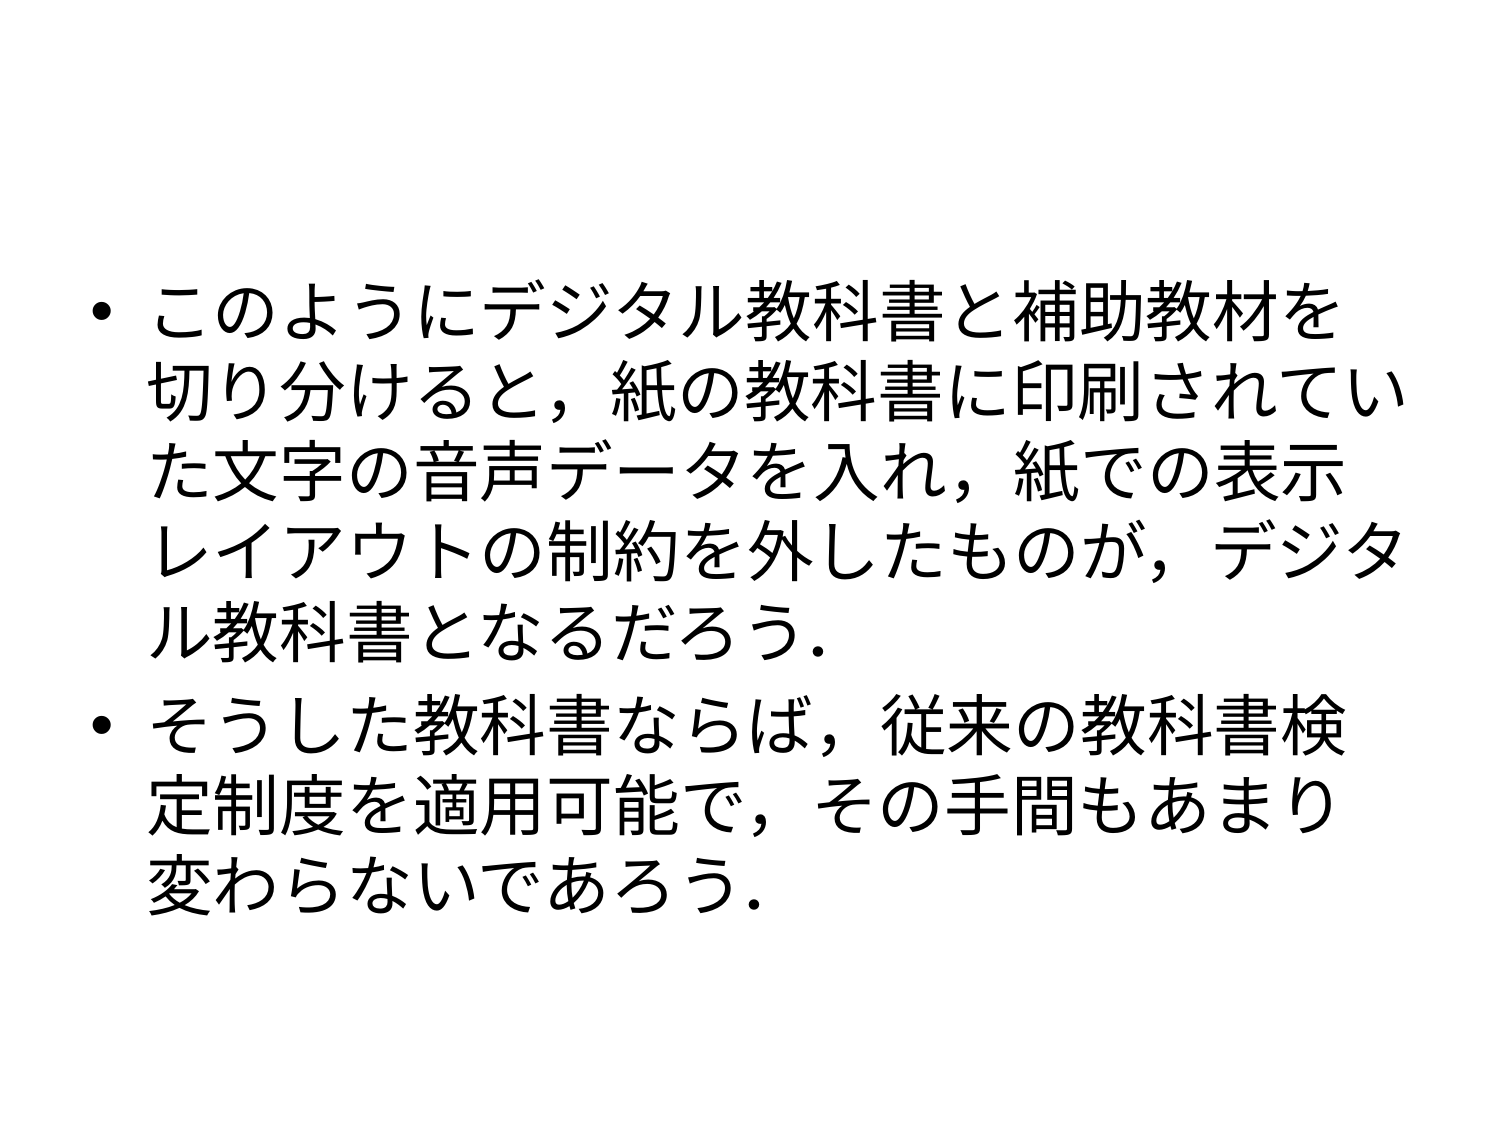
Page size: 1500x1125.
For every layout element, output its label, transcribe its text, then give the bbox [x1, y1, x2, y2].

list このようにデジタル教科書と補助教材を切り分けると，紙の教科書に印刷されていた文字の音声データを入れ，紙での表示レイアウトの制約を外したものが，デジタル教科書となるだろう． そうした教科書ならば，従来の教科書検定制度を適用可能で，その手間もあまり変わらないであろう． [75, 262, 1425, 1005]
